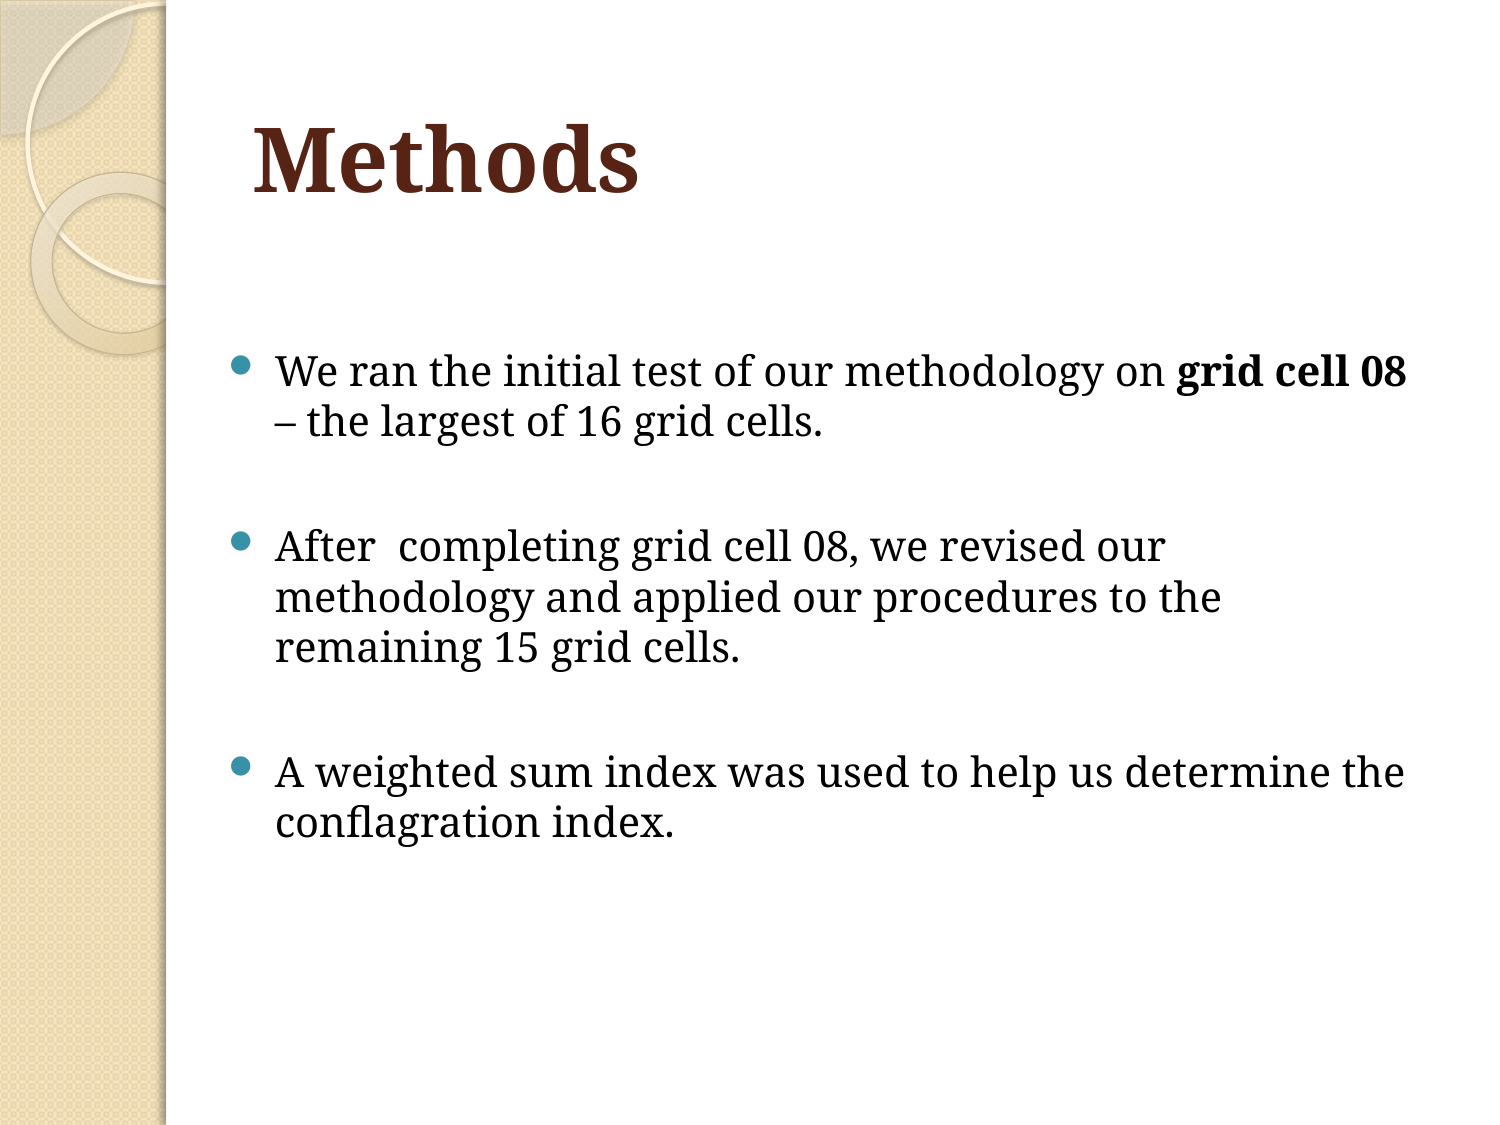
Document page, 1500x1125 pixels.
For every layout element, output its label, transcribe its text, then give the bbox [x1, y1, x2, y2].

title Methods [237, 62, 1468, 250]
list We ran the initial test of our methodology on grid cell 08 – the largest of 16 grid cells. After completing grid cell 08, we revised our methodology and applied our procedures to the remaining 15 grid cells. A weighted sum index was used to help us determine the conflagration index. [200, 337, 1430, 1125]
